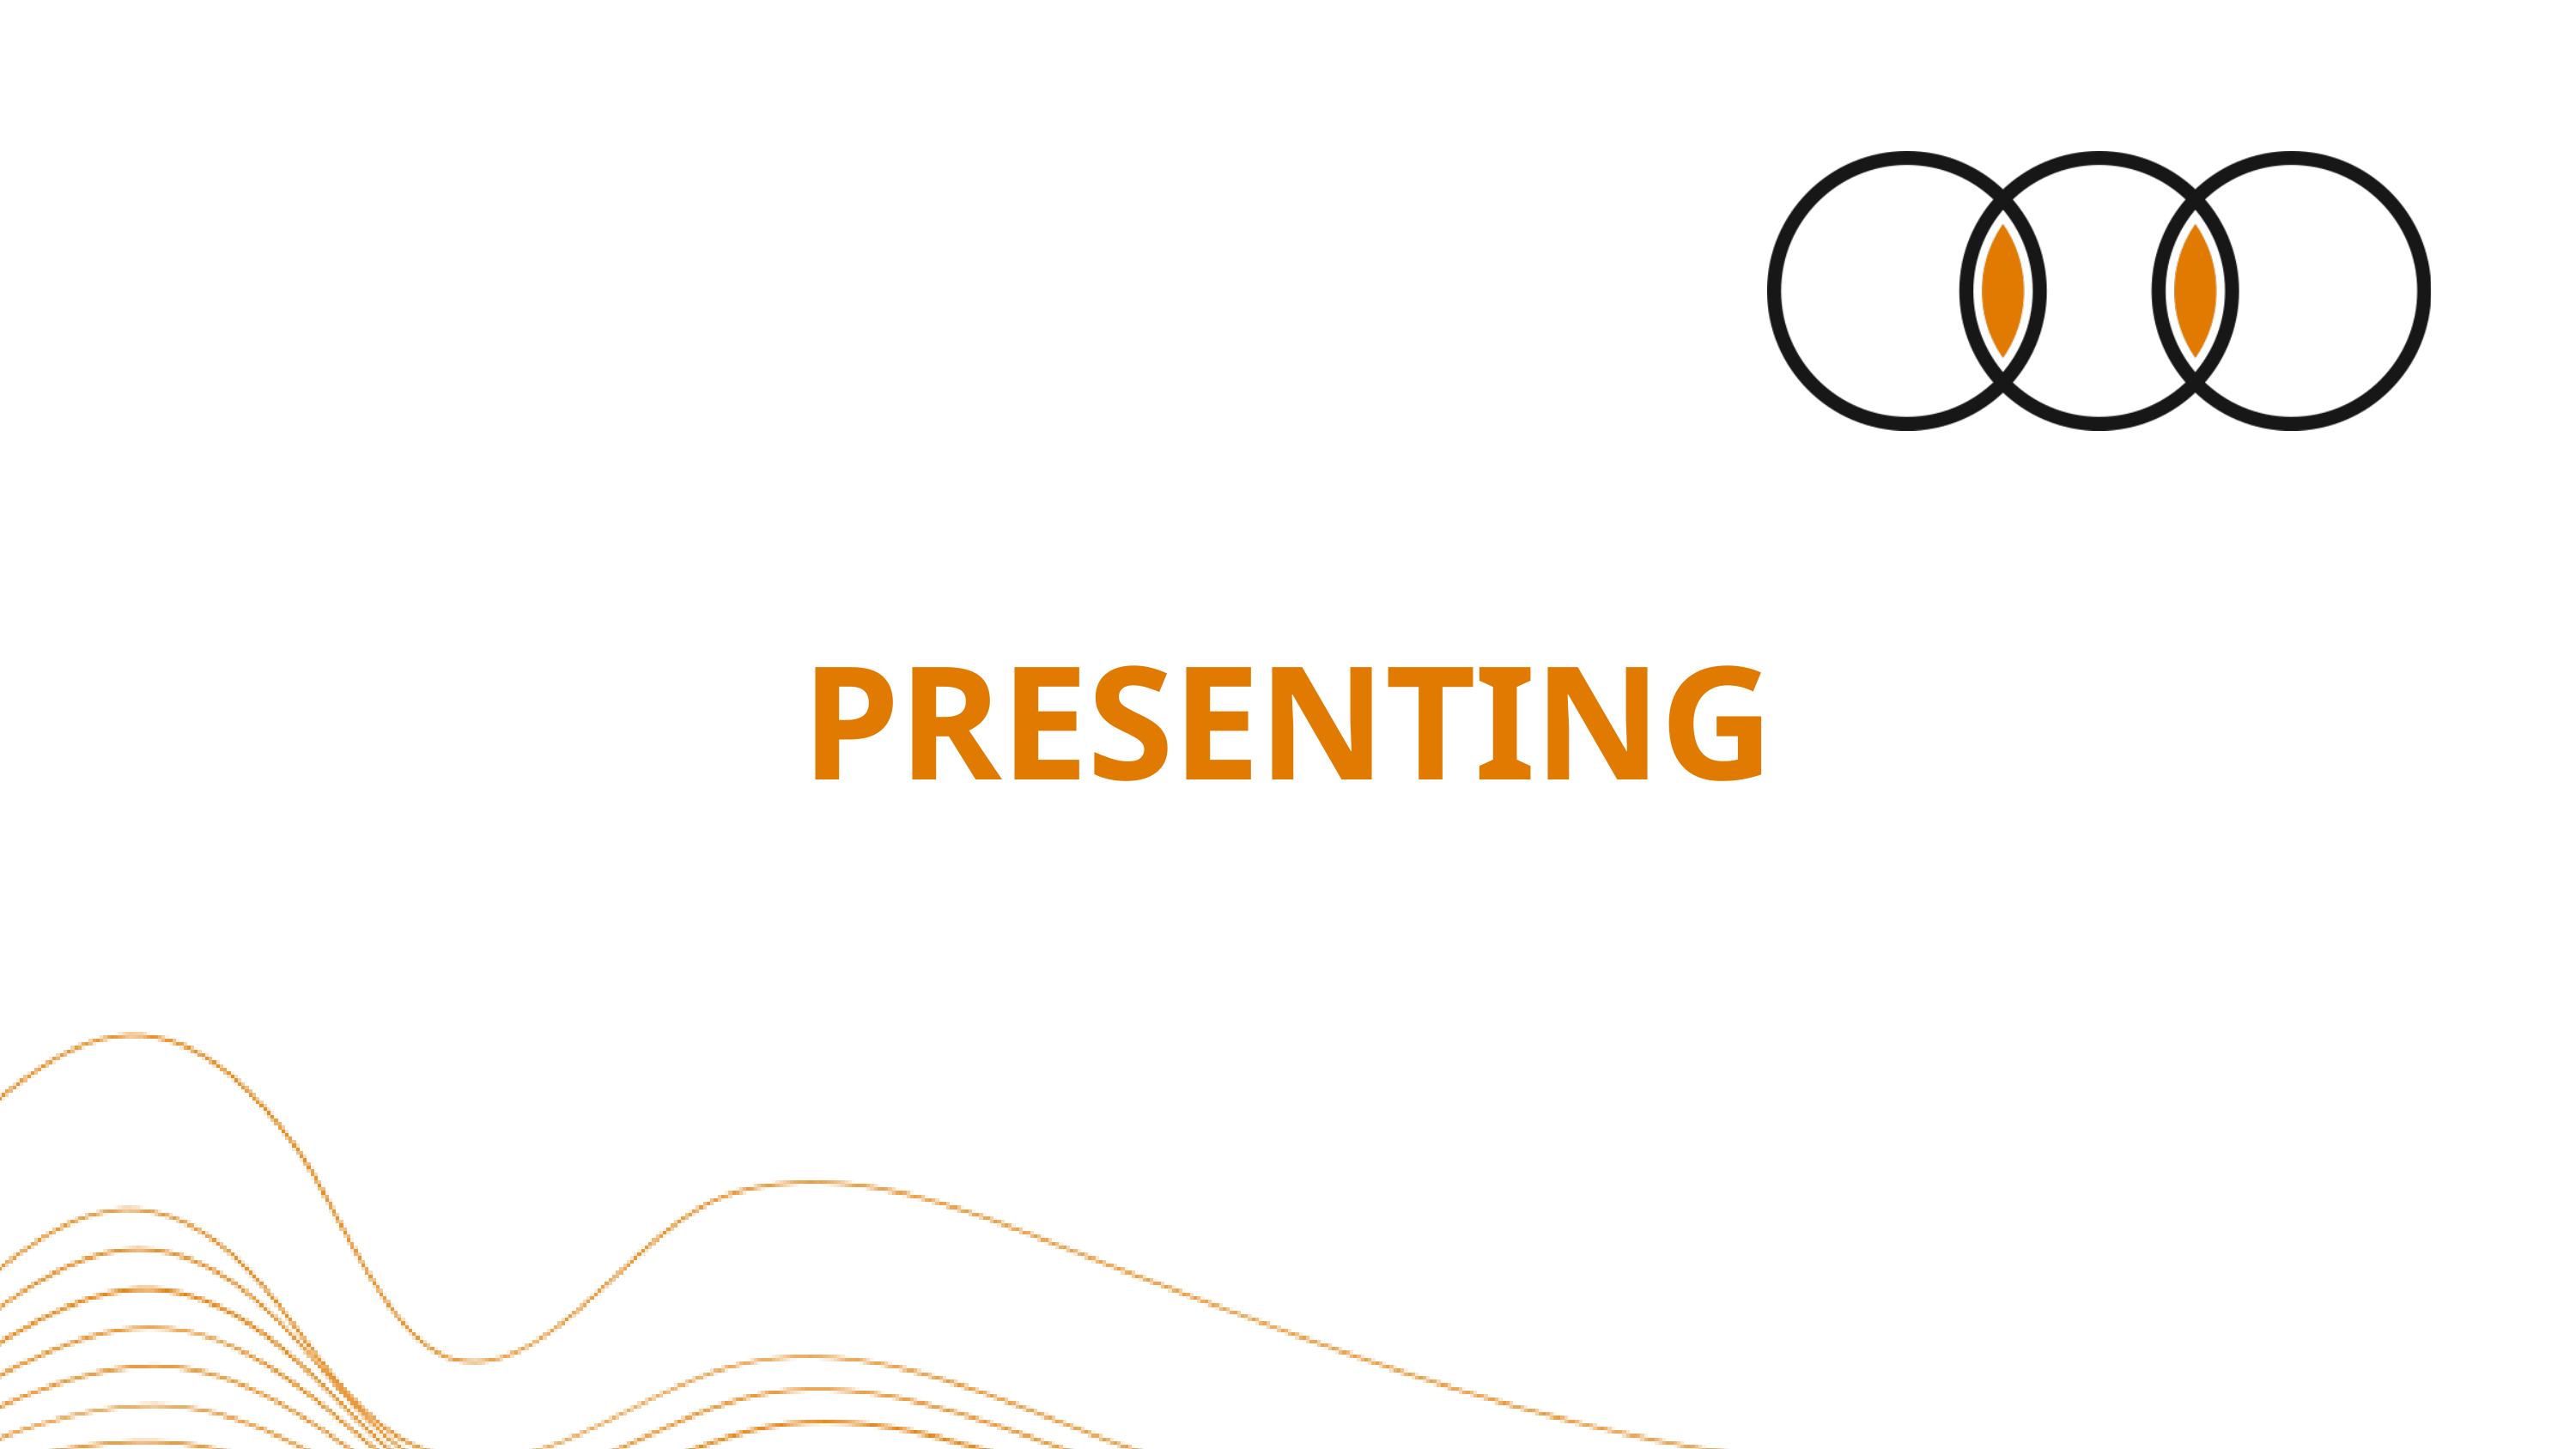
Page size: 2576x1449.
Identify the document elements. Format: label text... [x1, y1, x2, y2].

text_box [1767, 151, 2432, 431]
text_box PRESENTING [144, 654, 2432, 812]
text_box [0, 1032, 2081, 1449]
